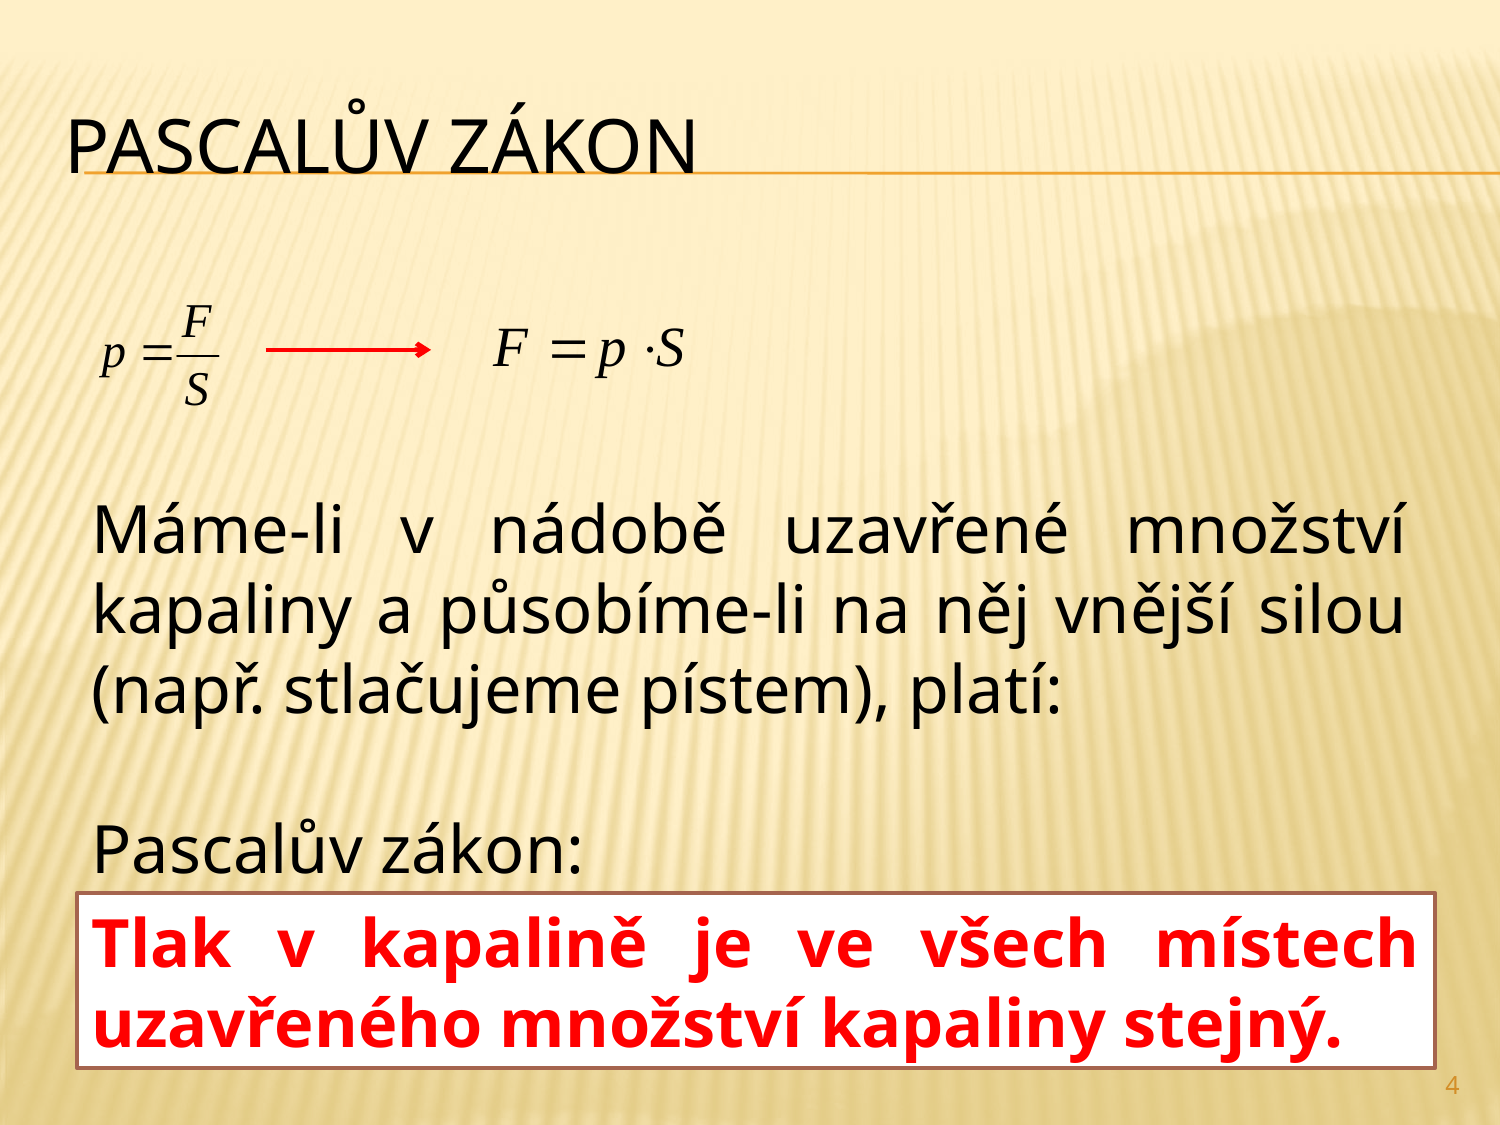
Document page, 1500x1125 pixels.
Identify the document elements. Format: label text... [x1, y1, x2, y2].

title Pascalův zákon [50, 75, 1475, 213]
text_box Máme-li v nádobě uzavřené množství kapaliny a působíme-li na něj vnější silou (např. stlačujeme pístem), platí: Pascalův zákon: [76, 479, 1424, 891]
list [88, 290, 231, 417]
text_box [482, 314, 702, 391]
text_box Tlak v kapalině je ve všech místech uzavřeného množství kapaliny stejný. [75, 891, 1437, 1070]
slide_number 4 [1350, 1061, 1475, 1103]
